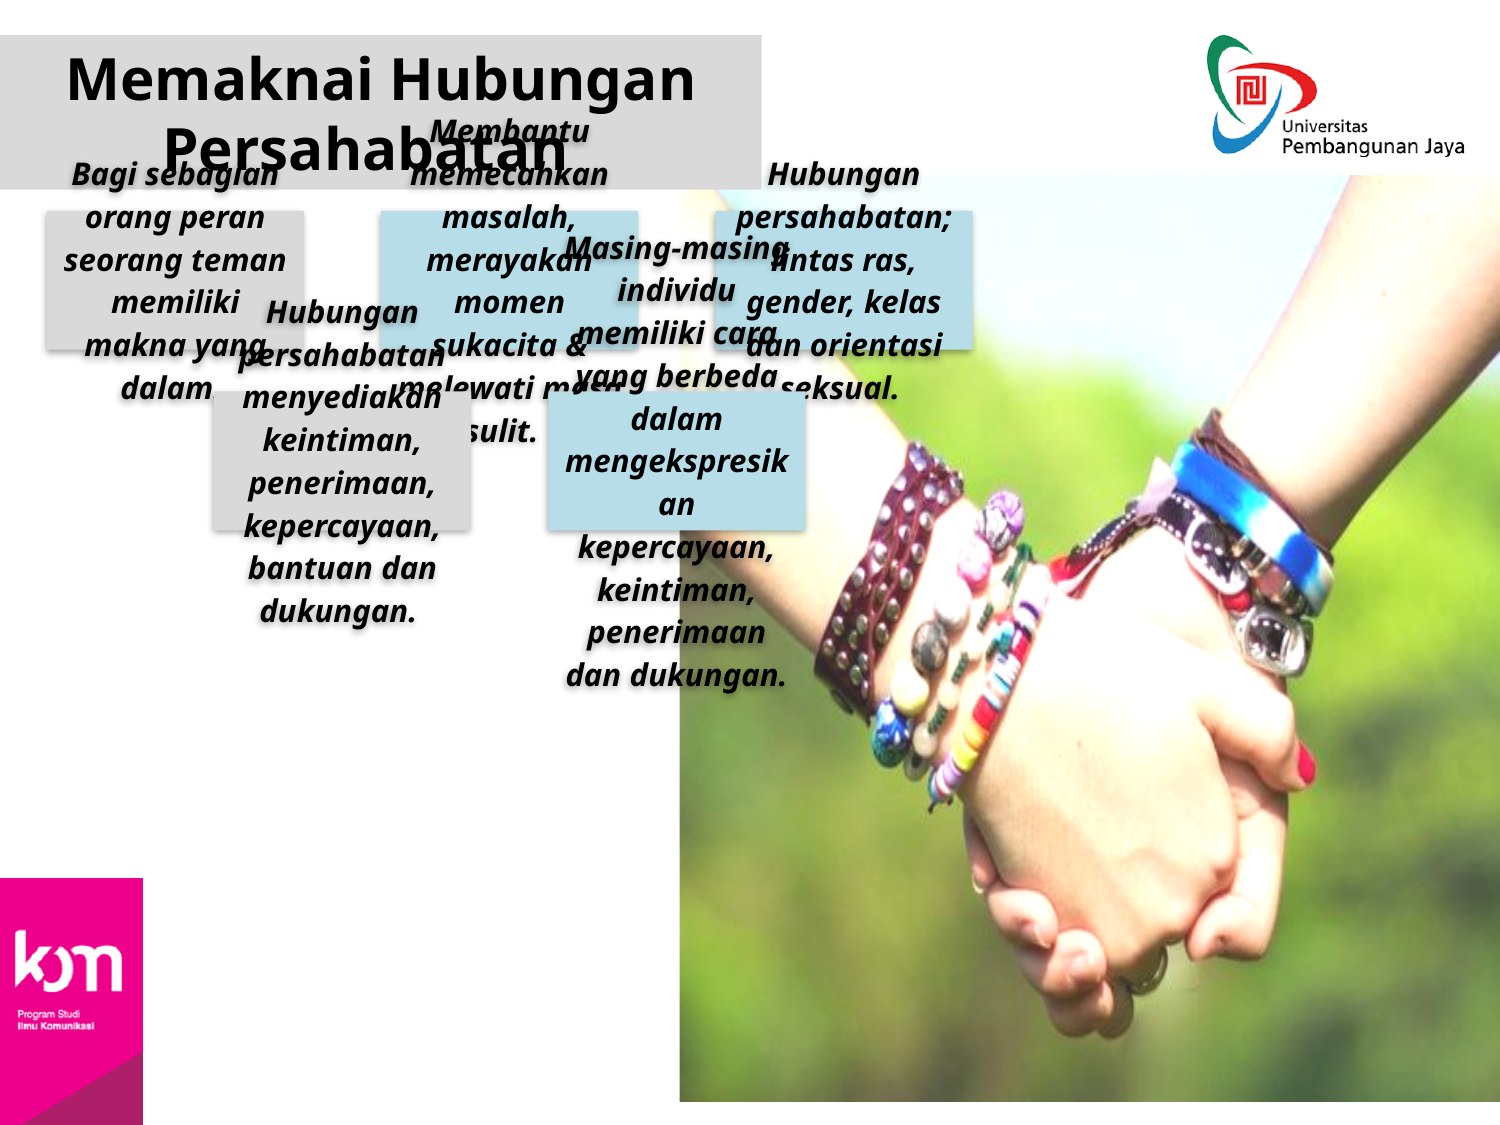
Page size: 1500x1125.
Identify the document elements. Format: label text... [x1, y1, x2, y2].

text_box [46, 210, 973, 1025]
picture [679, 175, 1500, 1102]
text_box Memaknai Hubungan Persahabatan [0, 35, 762, 190]
picture [0, 878, 143, 1125]
picture [1206, 34, 1466, 157]
